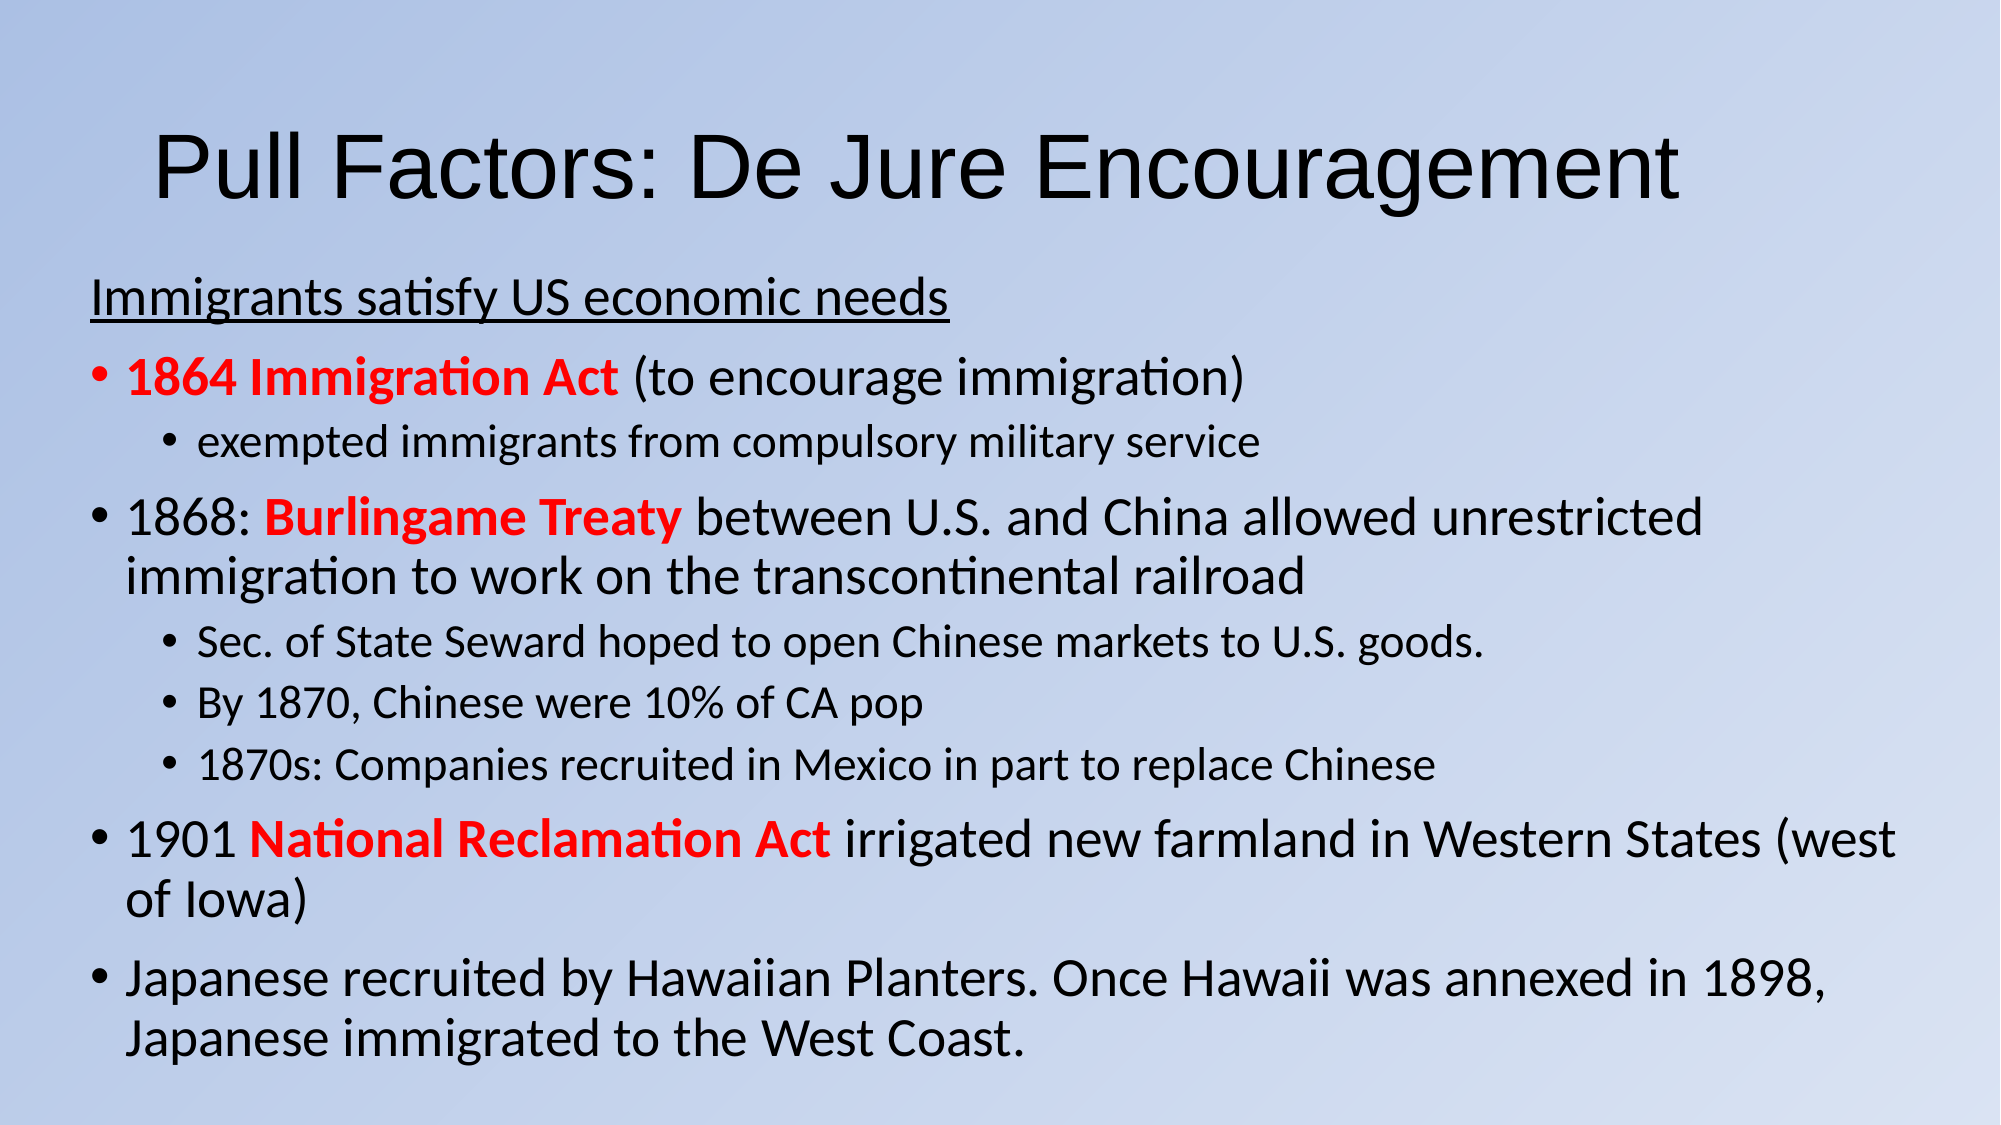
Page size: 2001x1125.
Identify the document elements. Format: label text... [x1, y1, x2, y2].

list Immigrants satisfy US economic needs 1864 Immigration Act (to encourage immigration) exempted immigrants from compulsory military service 1868: Burlingame Treaty between U.S. and China allowed unrestricted immigration to work on the transcontinental railroad Sec. of State Seward hoped to open Chinese markets to U.S. goods. By 1870, Chinese were 10% of CA pop 1870s: Companies recruited in Mexico in part to replace Chinese 1901 National Reclamation Act irrigated new farmland in Western States (west of Iowa) Japanese recruited by Hawaiian Planters. Once Hawaii was annexed in 1898, Japanese immigrated to the West Coast. [75, 260, 1925, 1081]
title Pull Factors: De Jure Encouragement [137, 59, 1863, 260]
